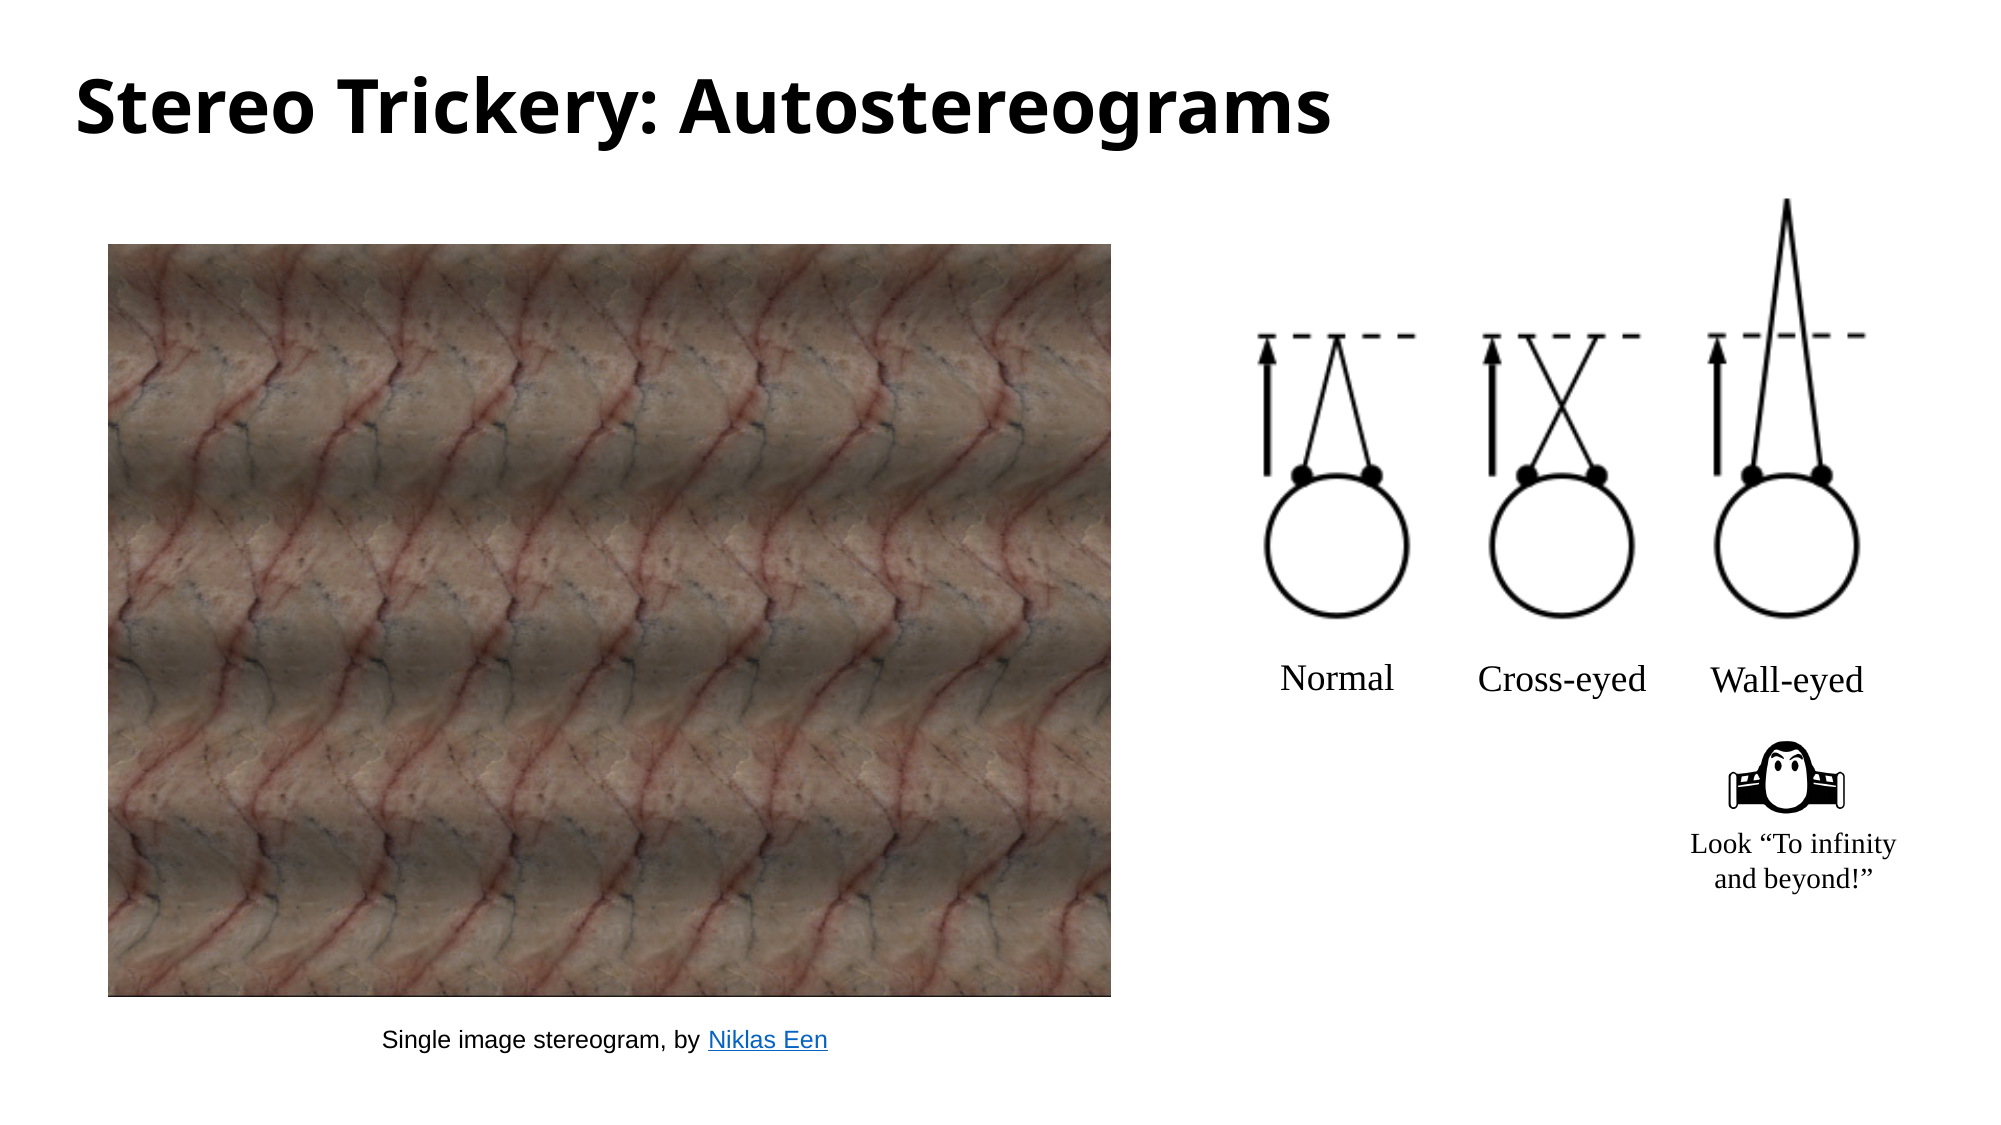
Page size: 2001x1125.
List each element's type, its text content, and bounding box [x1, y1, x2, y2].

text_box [1683, 197, 1892, 708]
text_box Single image stereogram, by Niklas Een [367, 1016, 843, 1061]
text_box Look “To infinity and beyond!” [1659, 817, 1928, 902]
title Stereo Trickery: Autostereograms [60, 42, 1940, 177]
picture [108, 244, 1111, 997]
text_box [1458, 197, 1667, 708]
picture [1724, 721, 1849, 847]
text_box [1233, 197, 1442, 707]
